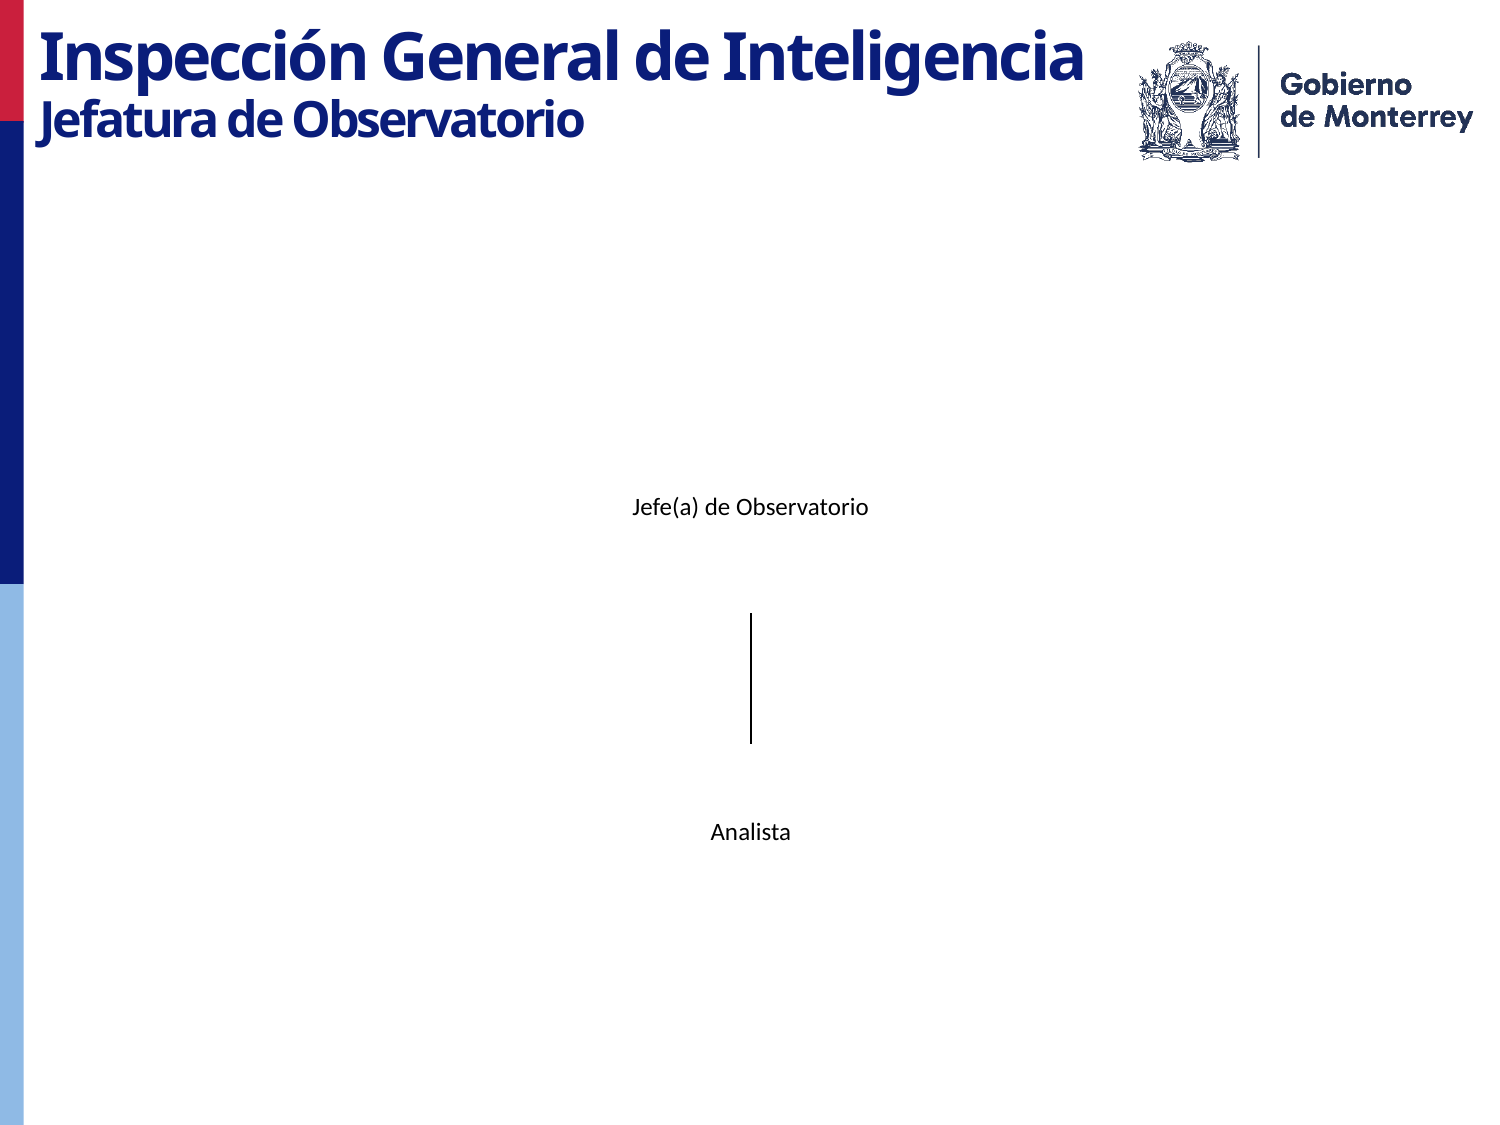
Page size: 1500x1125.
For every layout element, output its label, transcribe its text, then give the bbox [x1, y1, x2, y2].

text_box Inspección General de Inteligencia Jefatura de Observatorio [24, 15, 1145, 156]
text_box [354, 309, 1147, 979]
picture [1128, 30, 1483, 173]
